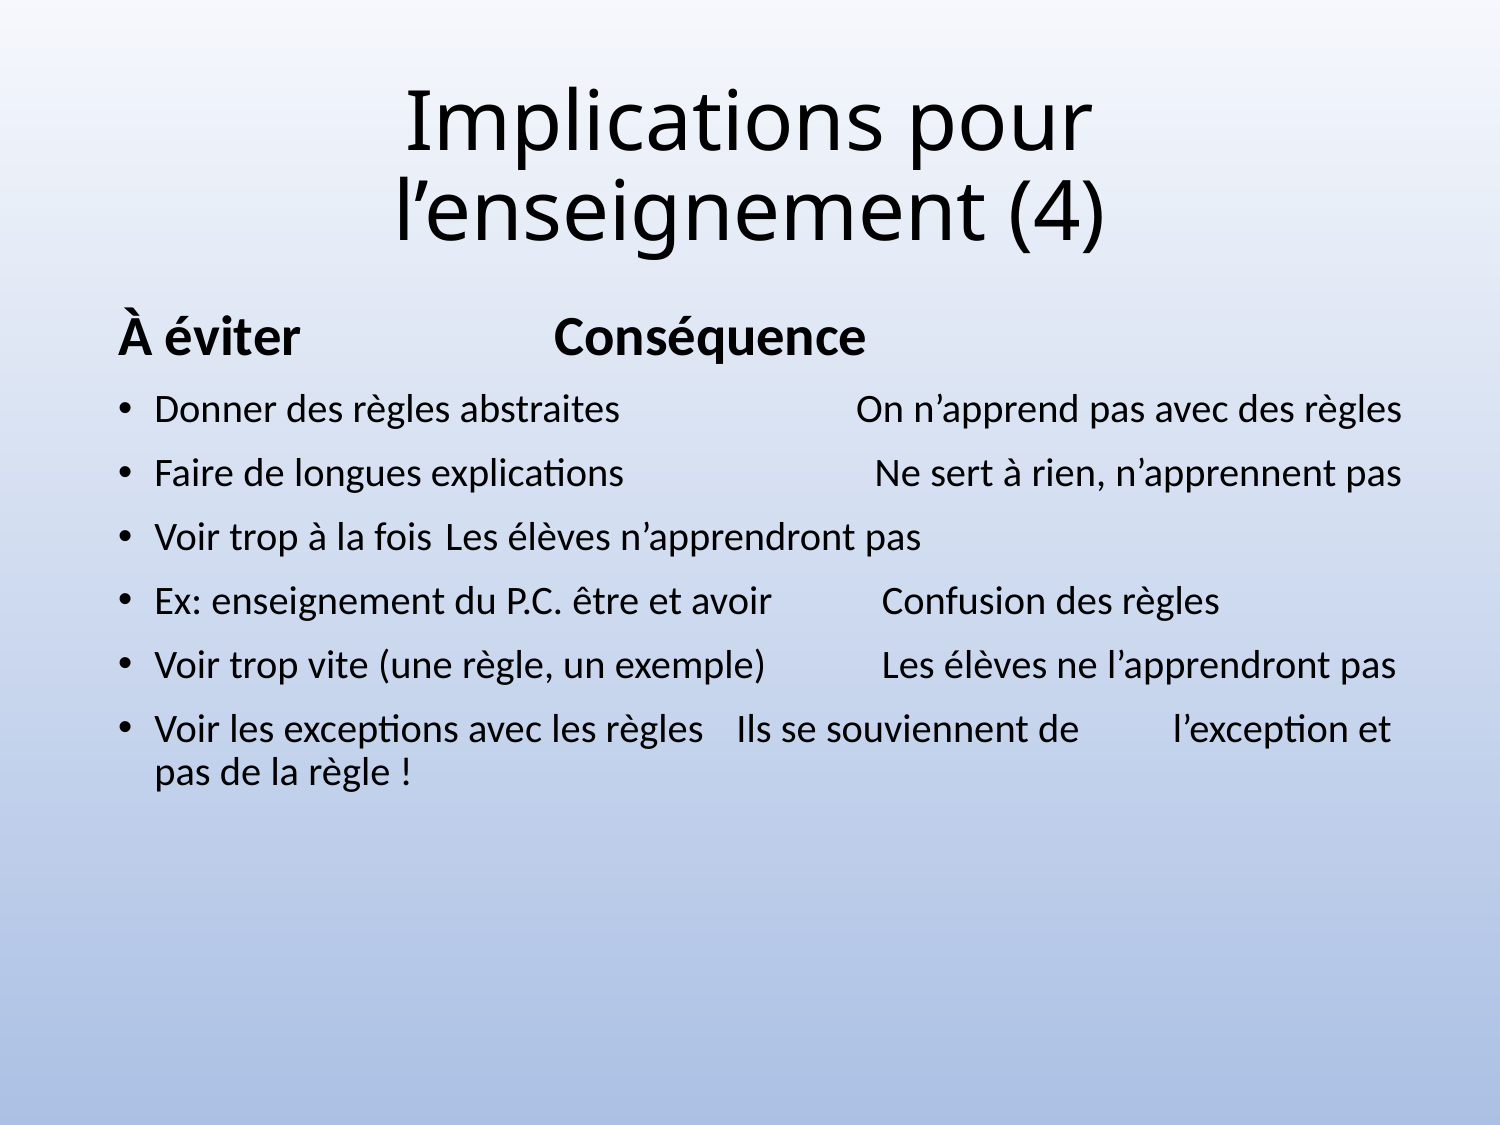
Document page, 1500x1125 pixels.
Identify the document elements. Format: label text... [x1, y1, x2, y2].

list À éviter Conséquence Donner des règles abstraites On n’apprend pas avec des règles Faire de longues explications Ne sert à rien, n’apprennent pas Voir trop à la fois Les élèves n’apprendront pas Ex: enseignement du P.C. être et avoir Confusion des règles Voir trop vite (une règle, un exemple) Les élèves ne l’apprendront pas Voir les exceptions avec les règles Ils se souviennent de l’exception et pas de la règle ! [103, 299, 1424, 1014]
title Implications pour l’enseignement (4) [103, 59, 1397, 278]
